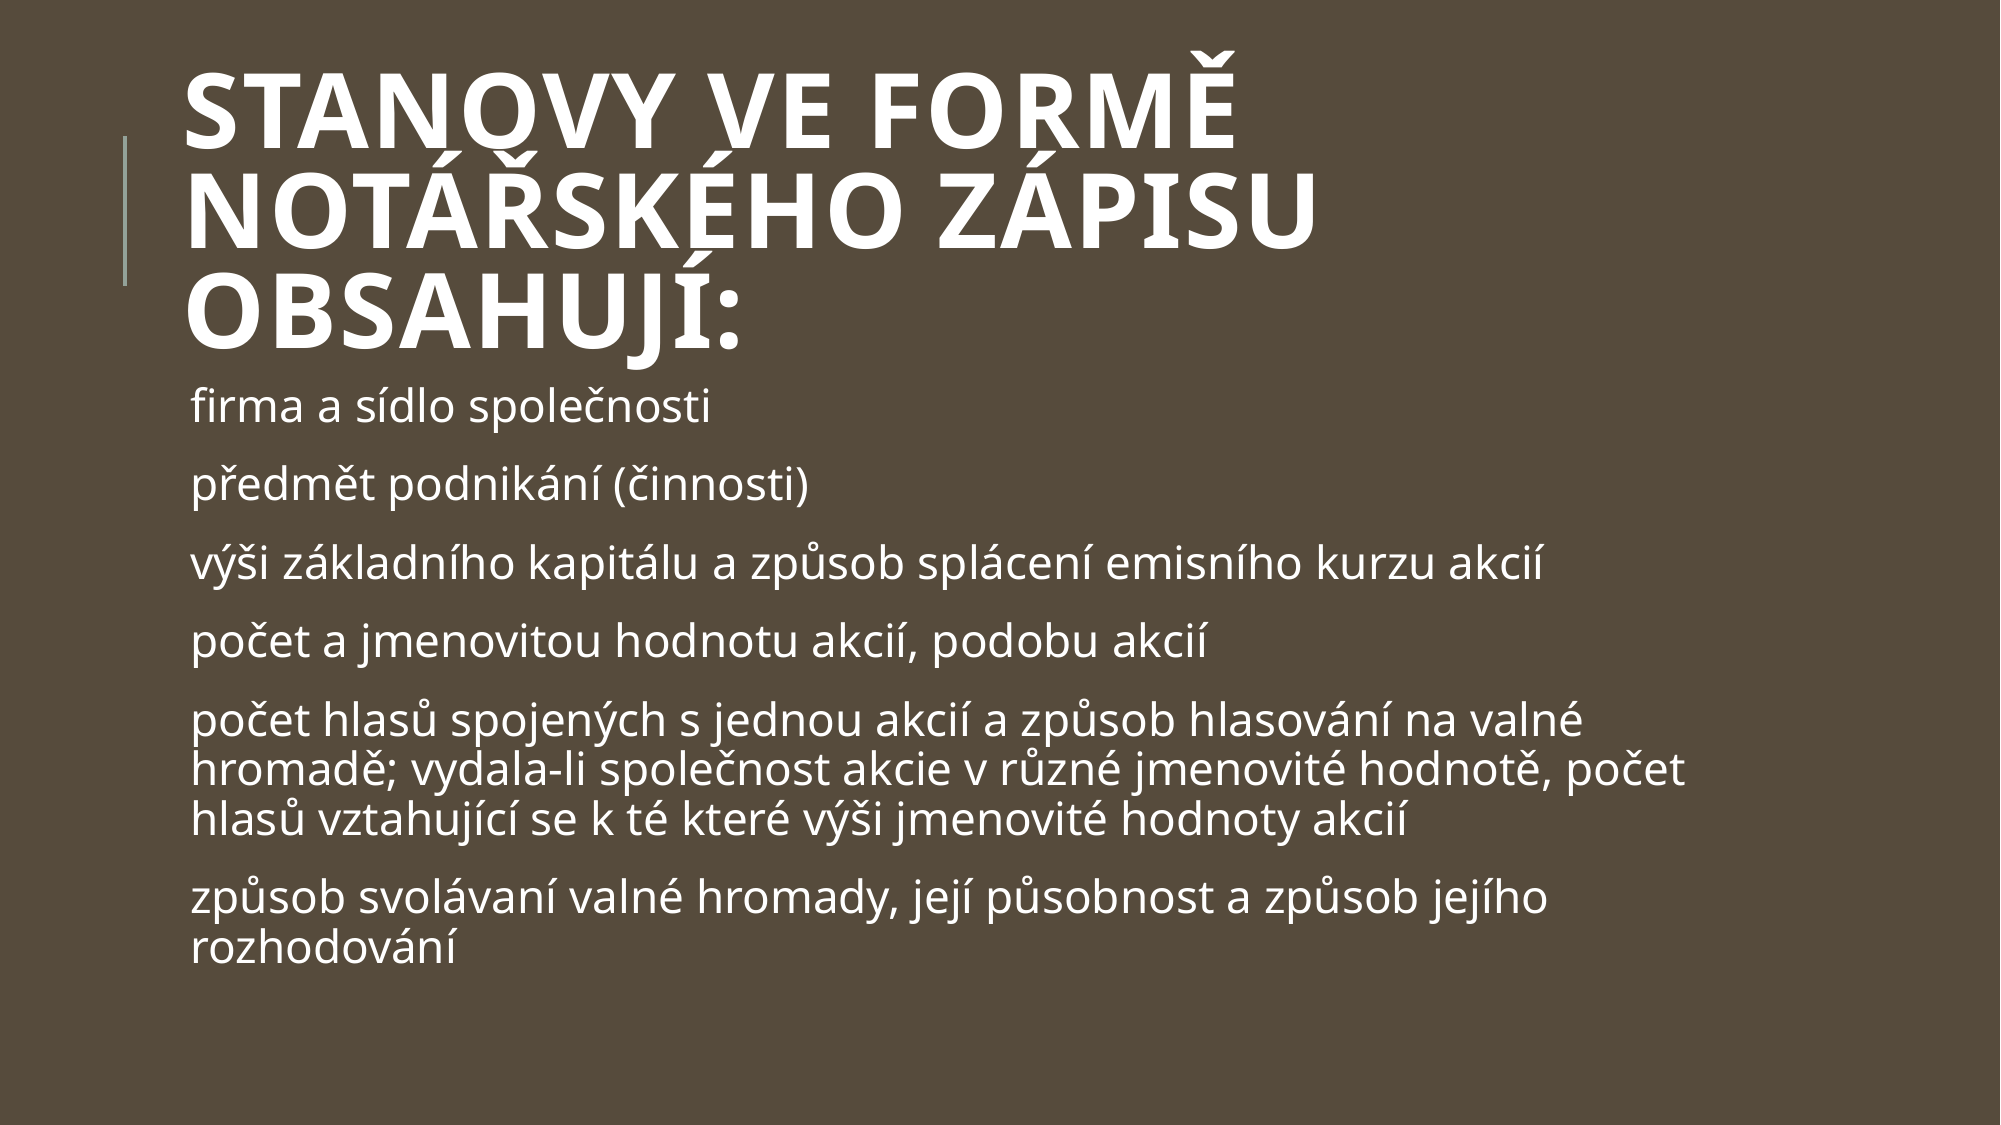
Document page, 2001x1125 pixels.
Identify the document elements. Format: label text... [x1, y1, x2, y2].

title Stanovy ve formě notářského zápisu obsahují: [168, 96, 1763, 342]
list firma a sídlo společnosti předmět podnikání (činnosti) výši základního kapitálu a způsob splácení emisního kurzu akcií počet a jmenovitou hodnotu akcií, podobu akcií počet hlasů spojených s jednou akcií a způsob hlasování na valné hromadě; vydala-li společnost akcie v různé jmenovité hodnotě, počet hlasů vztahující se k té které výši jmenovité hodnoty akcií způsob svolávaní valné hromady, její působnost a způsob jejího rozhodování [168, 375, 1763, 1035]
